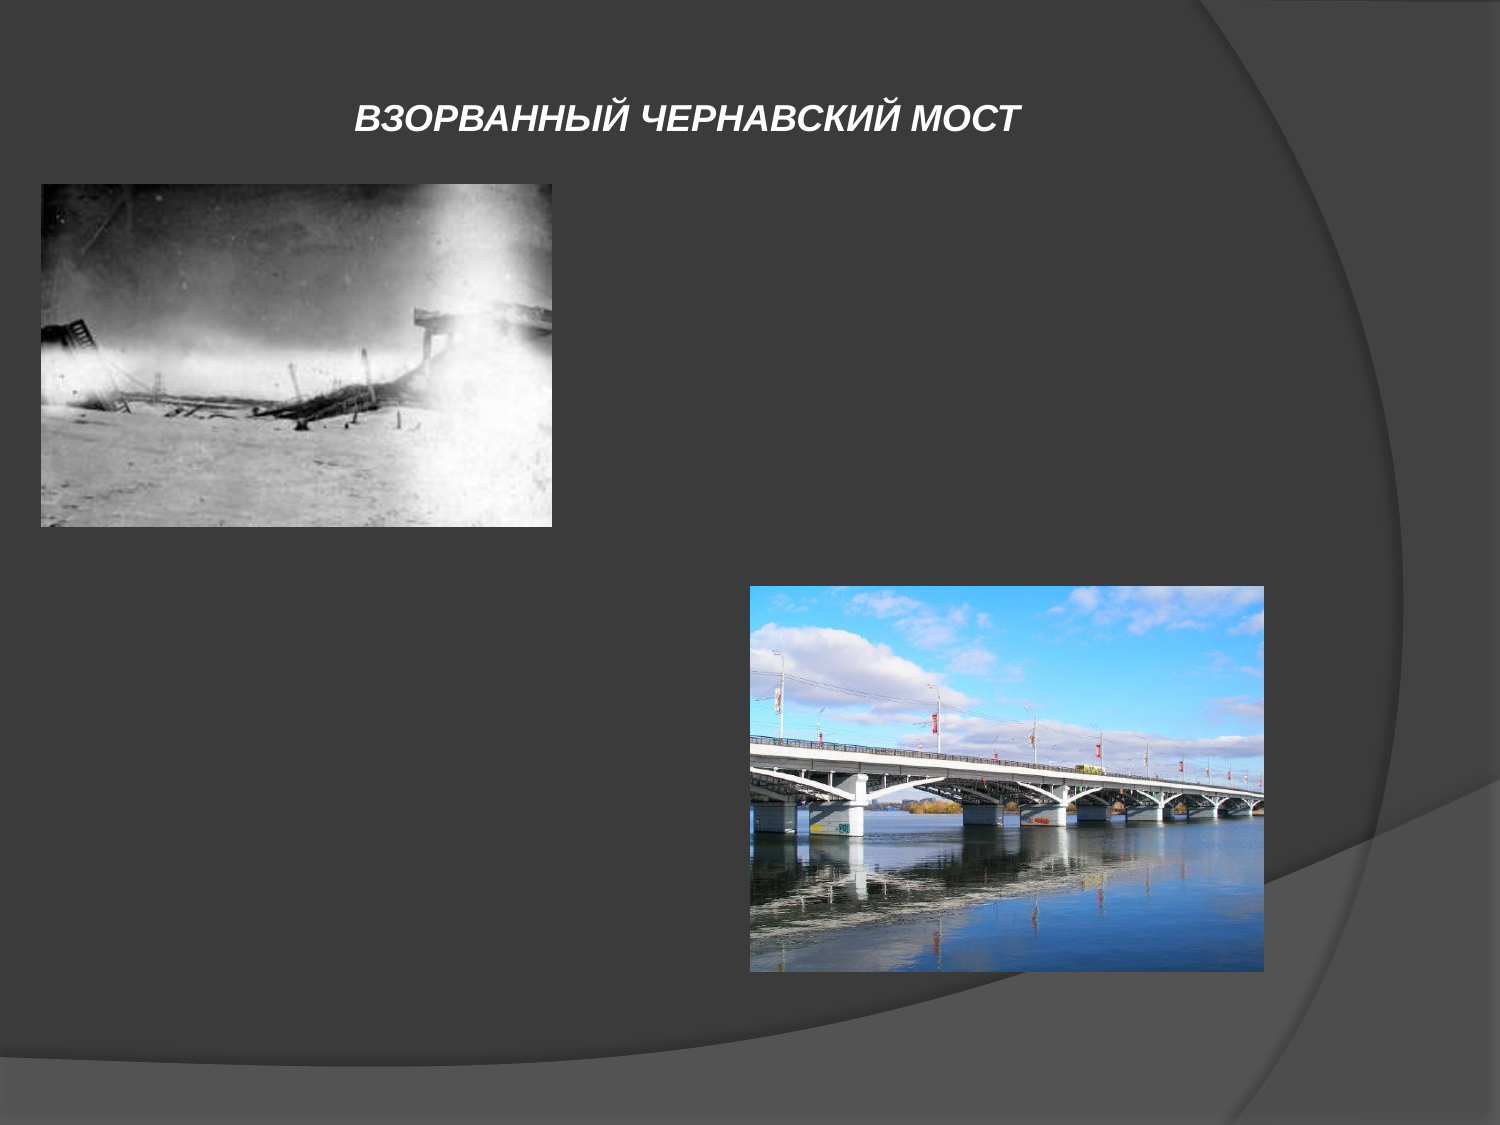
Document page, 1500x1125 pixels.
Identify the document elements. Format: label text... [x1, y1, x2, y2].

title ВЗОРВАННЫЙ ЧЕРНАВСКИЙ МОСТ [75, 45, 1300, 233]
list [40, 184, 552, 528]
picture [749, 585, 1264, 972]
